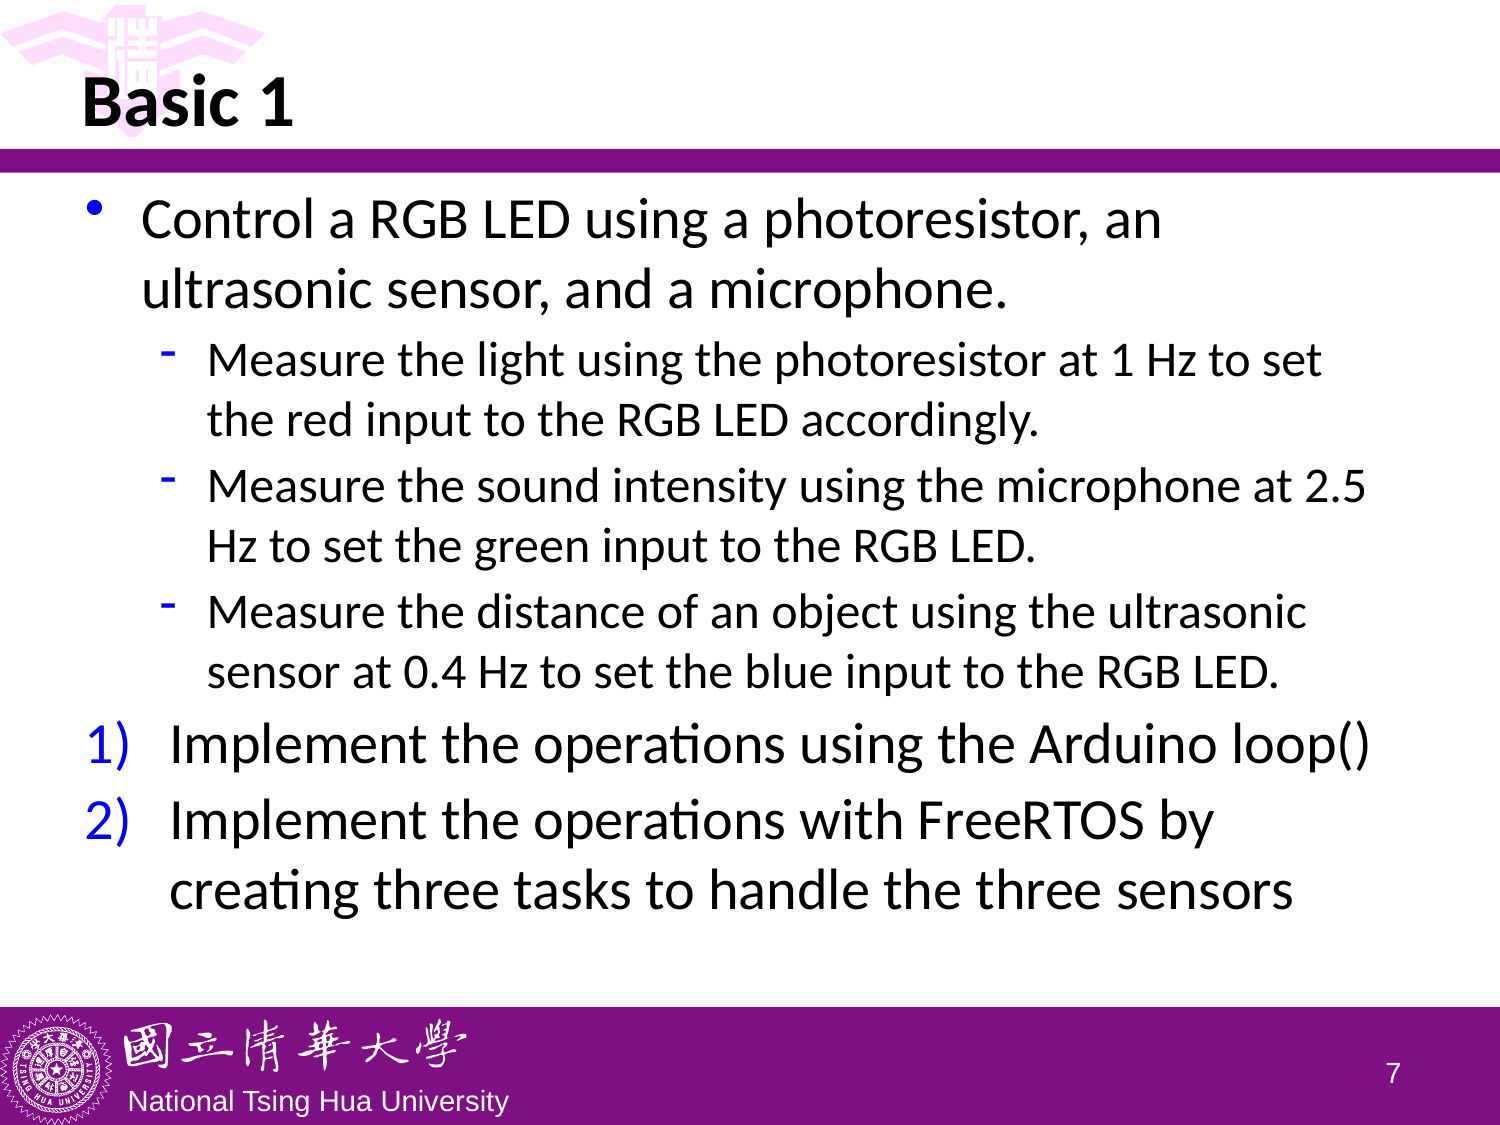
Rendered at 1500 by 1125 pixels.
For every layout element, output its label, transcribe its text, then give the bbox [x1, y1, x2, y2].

slide_number 6 [1104, 1021, 1417, 1097]
list Control a RGB LED using a photoresistor, an ultrasonic sensor, and a microphone. Measure the light using the photoresistor at 1 Hz to set the red input to the RGB LED accordingly. Measure the sound intensity using the microphone at 2.5 Hz to set the green input to the RGB LED. Measure the distance of an object using the ultrasonic sensor at 0.4 Hz to set the blue input to the RGB LED. Implement the operations using the Arduino loop() Implement the operations with FreeRTOS by creating three tasks to handle the three sensors [69, 172, 1412, 988]
title Basic 1 [66, 37, 1413, 149]
